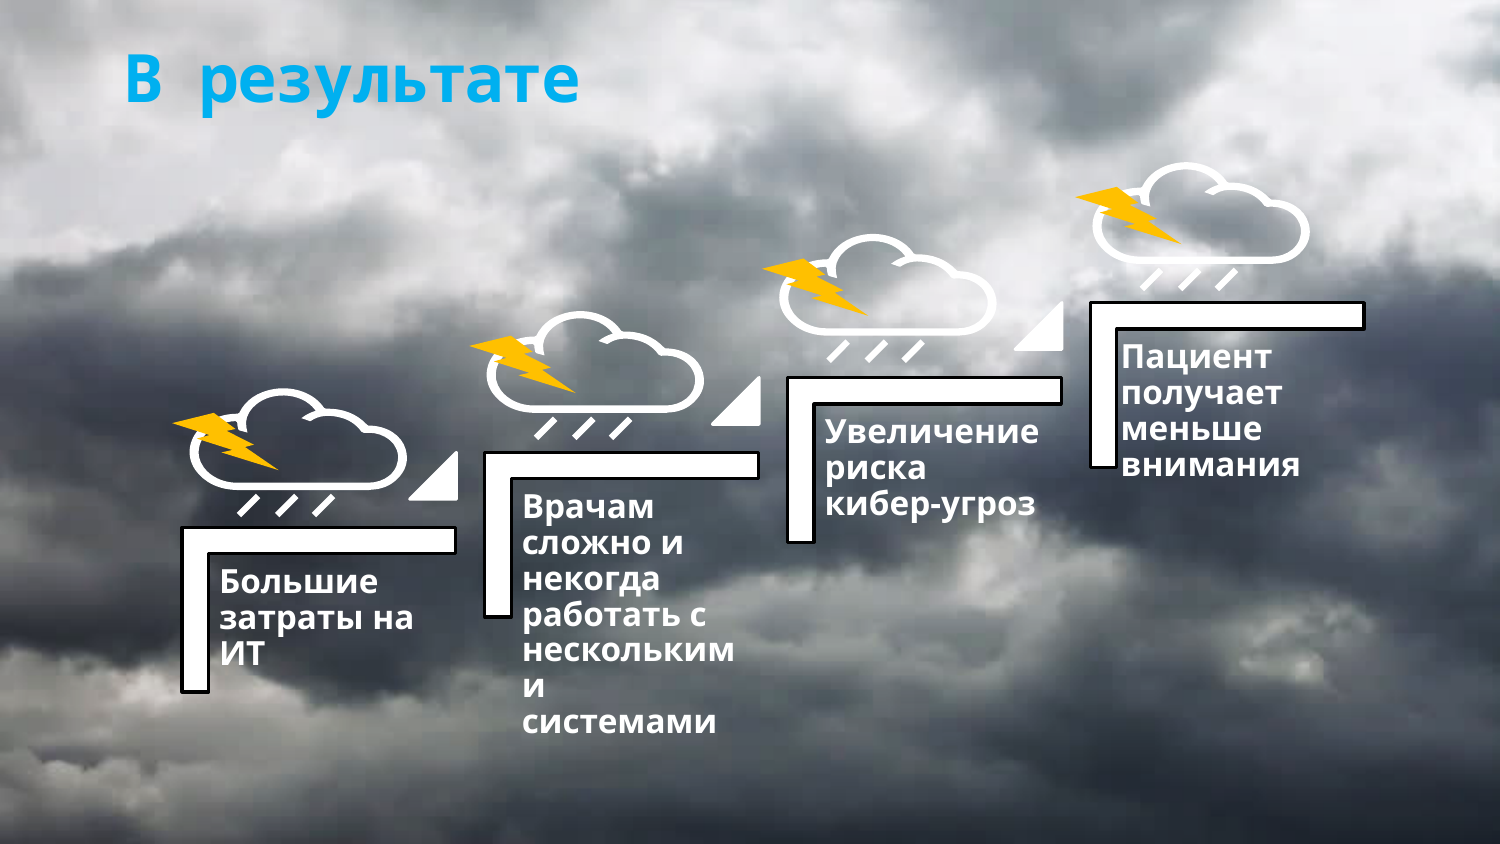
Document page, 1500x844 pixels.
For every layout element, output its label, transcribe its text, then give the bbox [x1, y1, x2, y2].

picture [0, 0, 1500, 844]
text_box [481, 308, 707, 439]
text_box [1087, 159, 1313, 290]
text_box [1073, 194, 1079, 201]
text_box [180, 229, 1394, 844]
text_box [774, 230, 999, 362]
text_box В результате [108, 28, 1384, 141]
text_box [184, 385, 410, 516]
